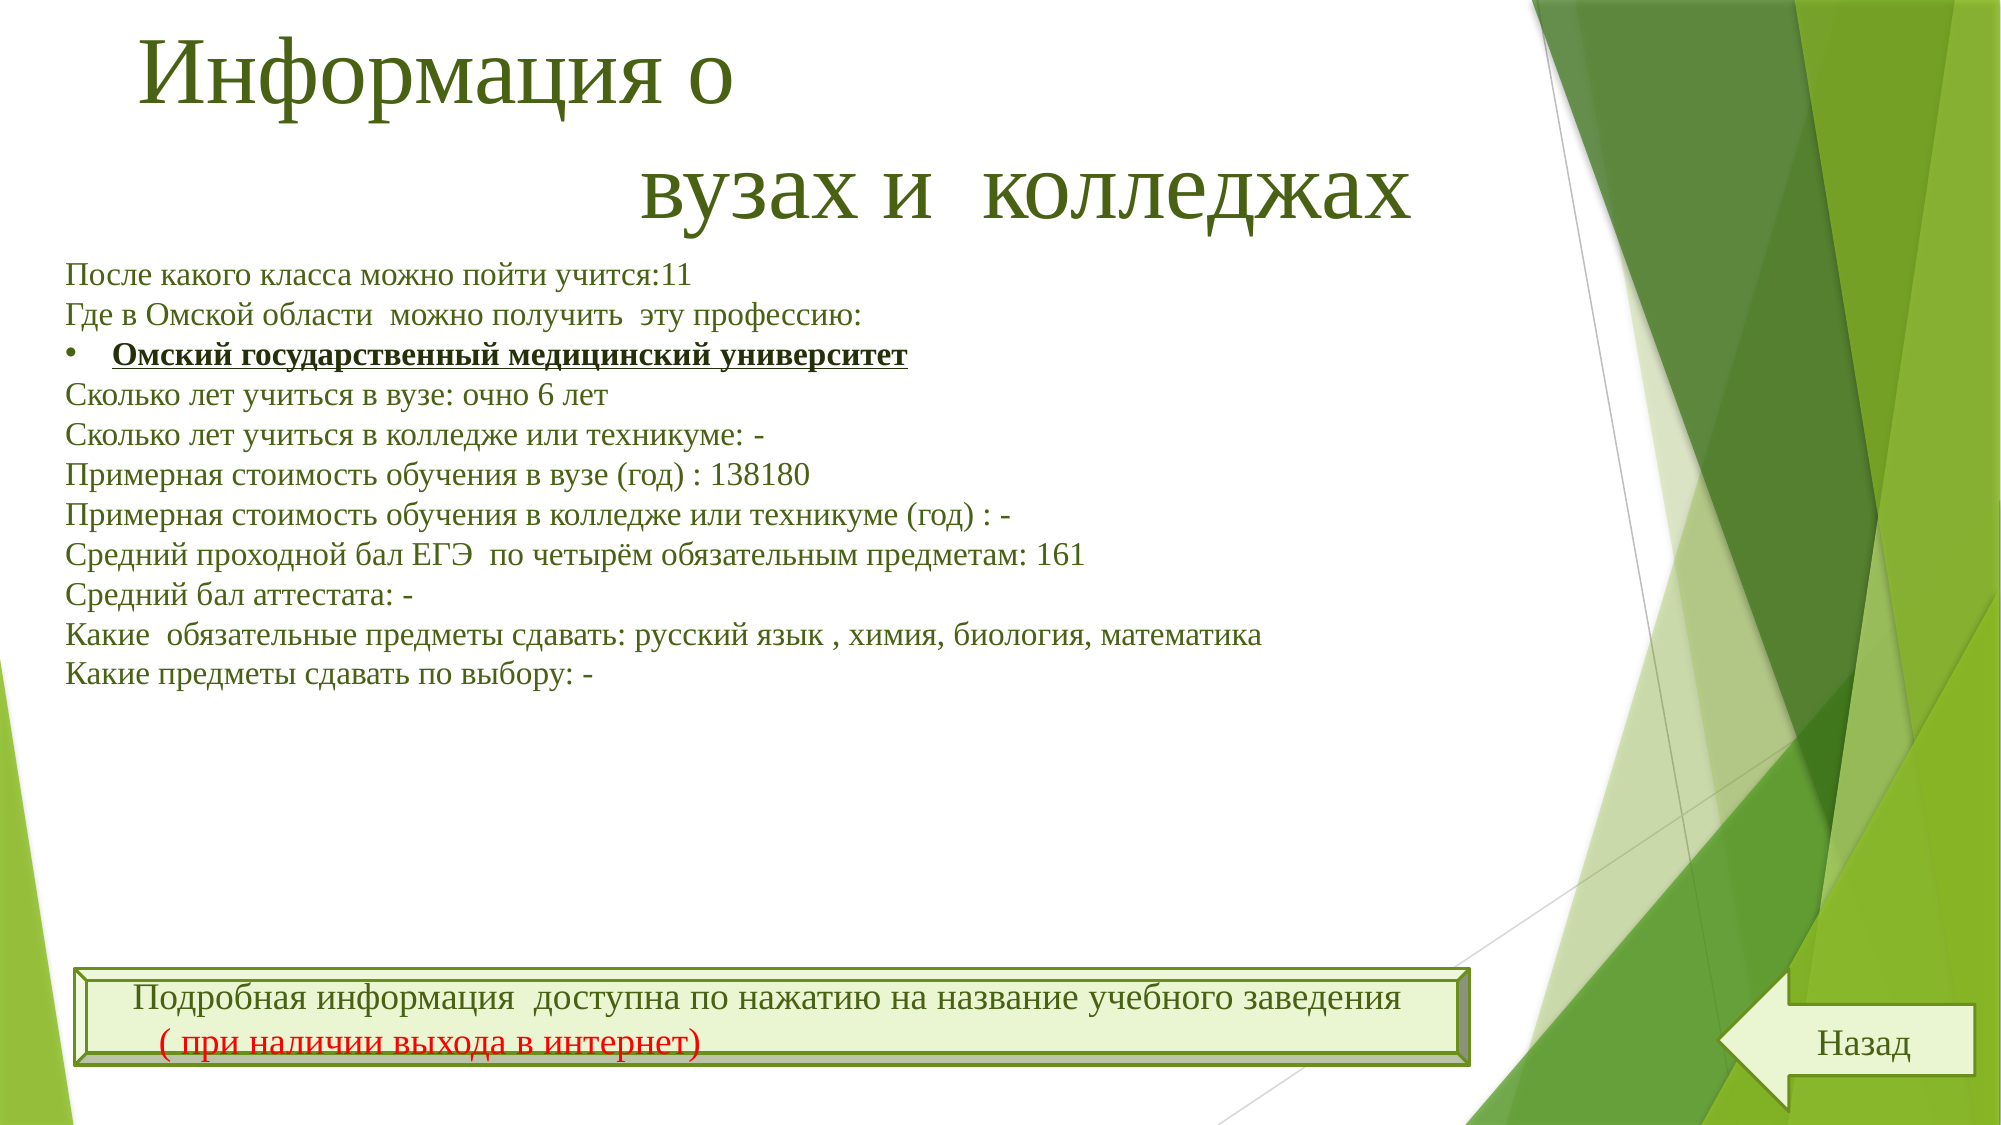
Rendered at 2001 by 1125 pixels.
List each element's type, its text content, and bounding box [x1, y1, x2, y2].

text_box Назад [1716, 967, 1977, 1113]
text_box Подробная информация доступна по нажатию на название учебного заведения ( при наличии выхода в интернет) [73, 967, 1471, 1067]
text_box После какого класса можно пойти учится:11 Где в Омской области можно получить эту профессию: Омский государственный медицинский университет Сколько лет учиться в вузе: очно 6 лет Сколько лет учиться в колледже или техникуме: - Примерная стоимость обучения в вузе (год) : 138180 Примерная стоимость обучения в колледже или техникуме (год) : - Средний проходной бал ЕГЭ по четырём обязательным предметам: 161 Средний бал аттестата: - Какие обязательные предметы сдавать: русский язык , химия, биология, математика Какие предметы сдавать по выбору: - [49, 244, 1495, 1006]
title Информация о вузах и колледжах [122, 0, 1760, 245]
